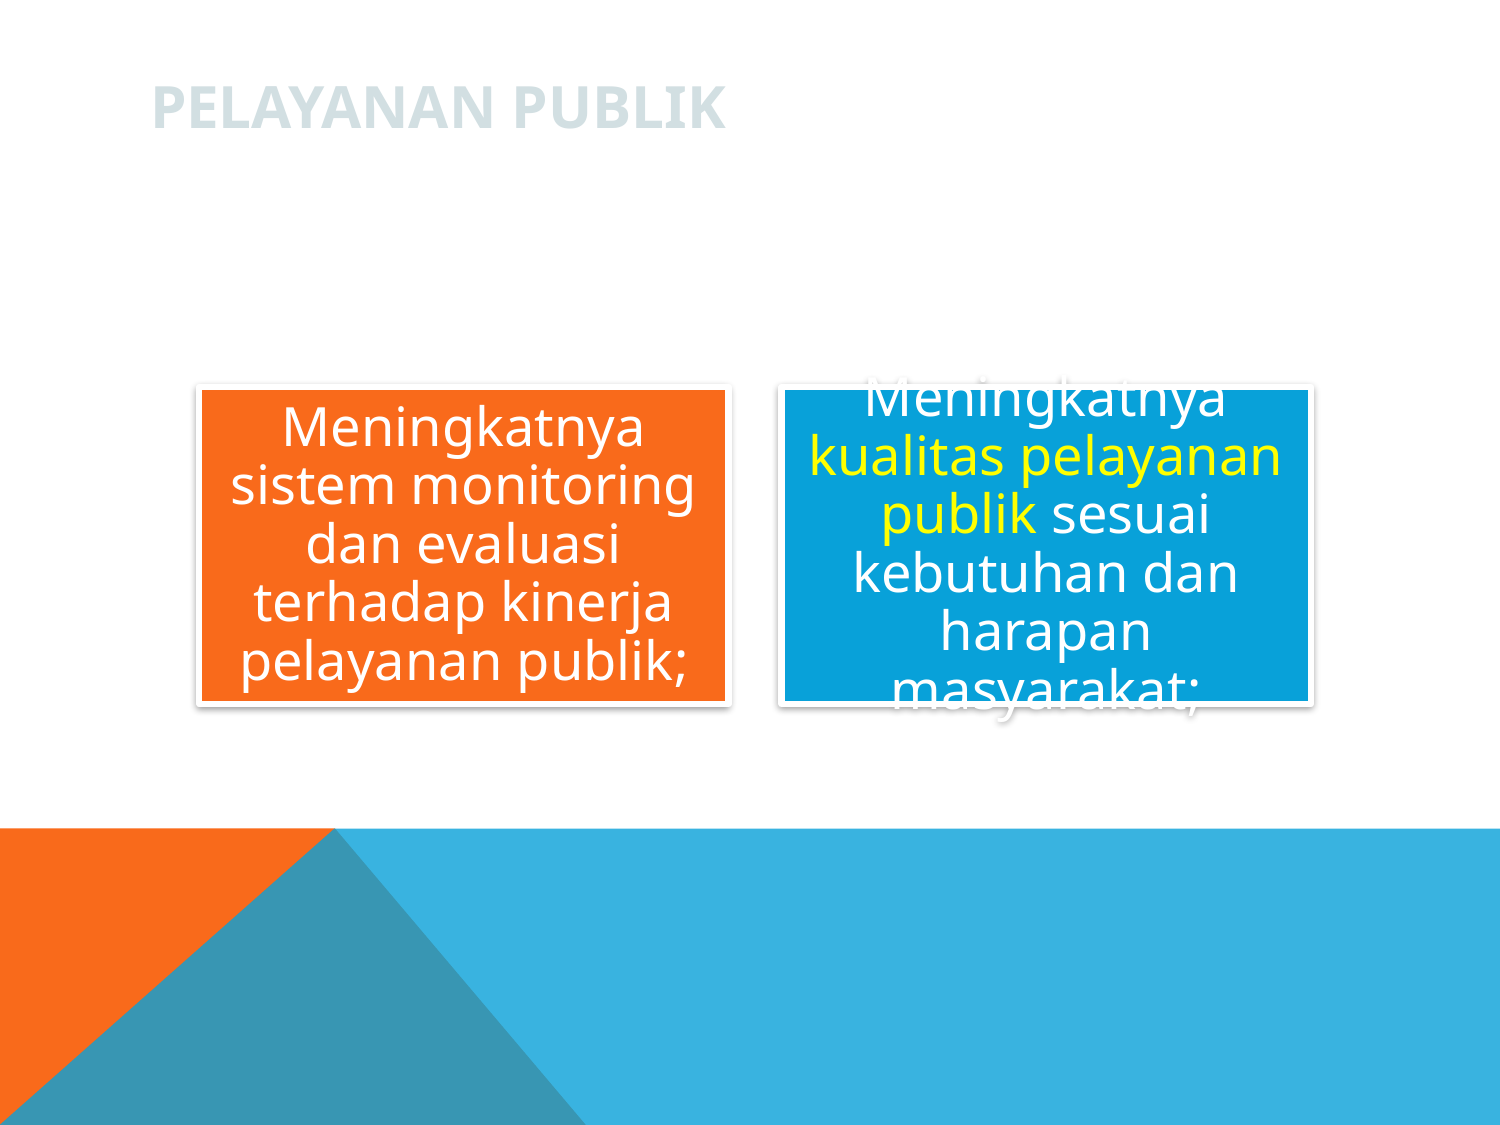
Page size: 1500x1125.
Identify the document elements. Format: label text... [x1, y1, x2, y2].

title PELAYANAN PUBLIK [135, 60, 1369, 150]
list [198, 257, 1312, 834]
